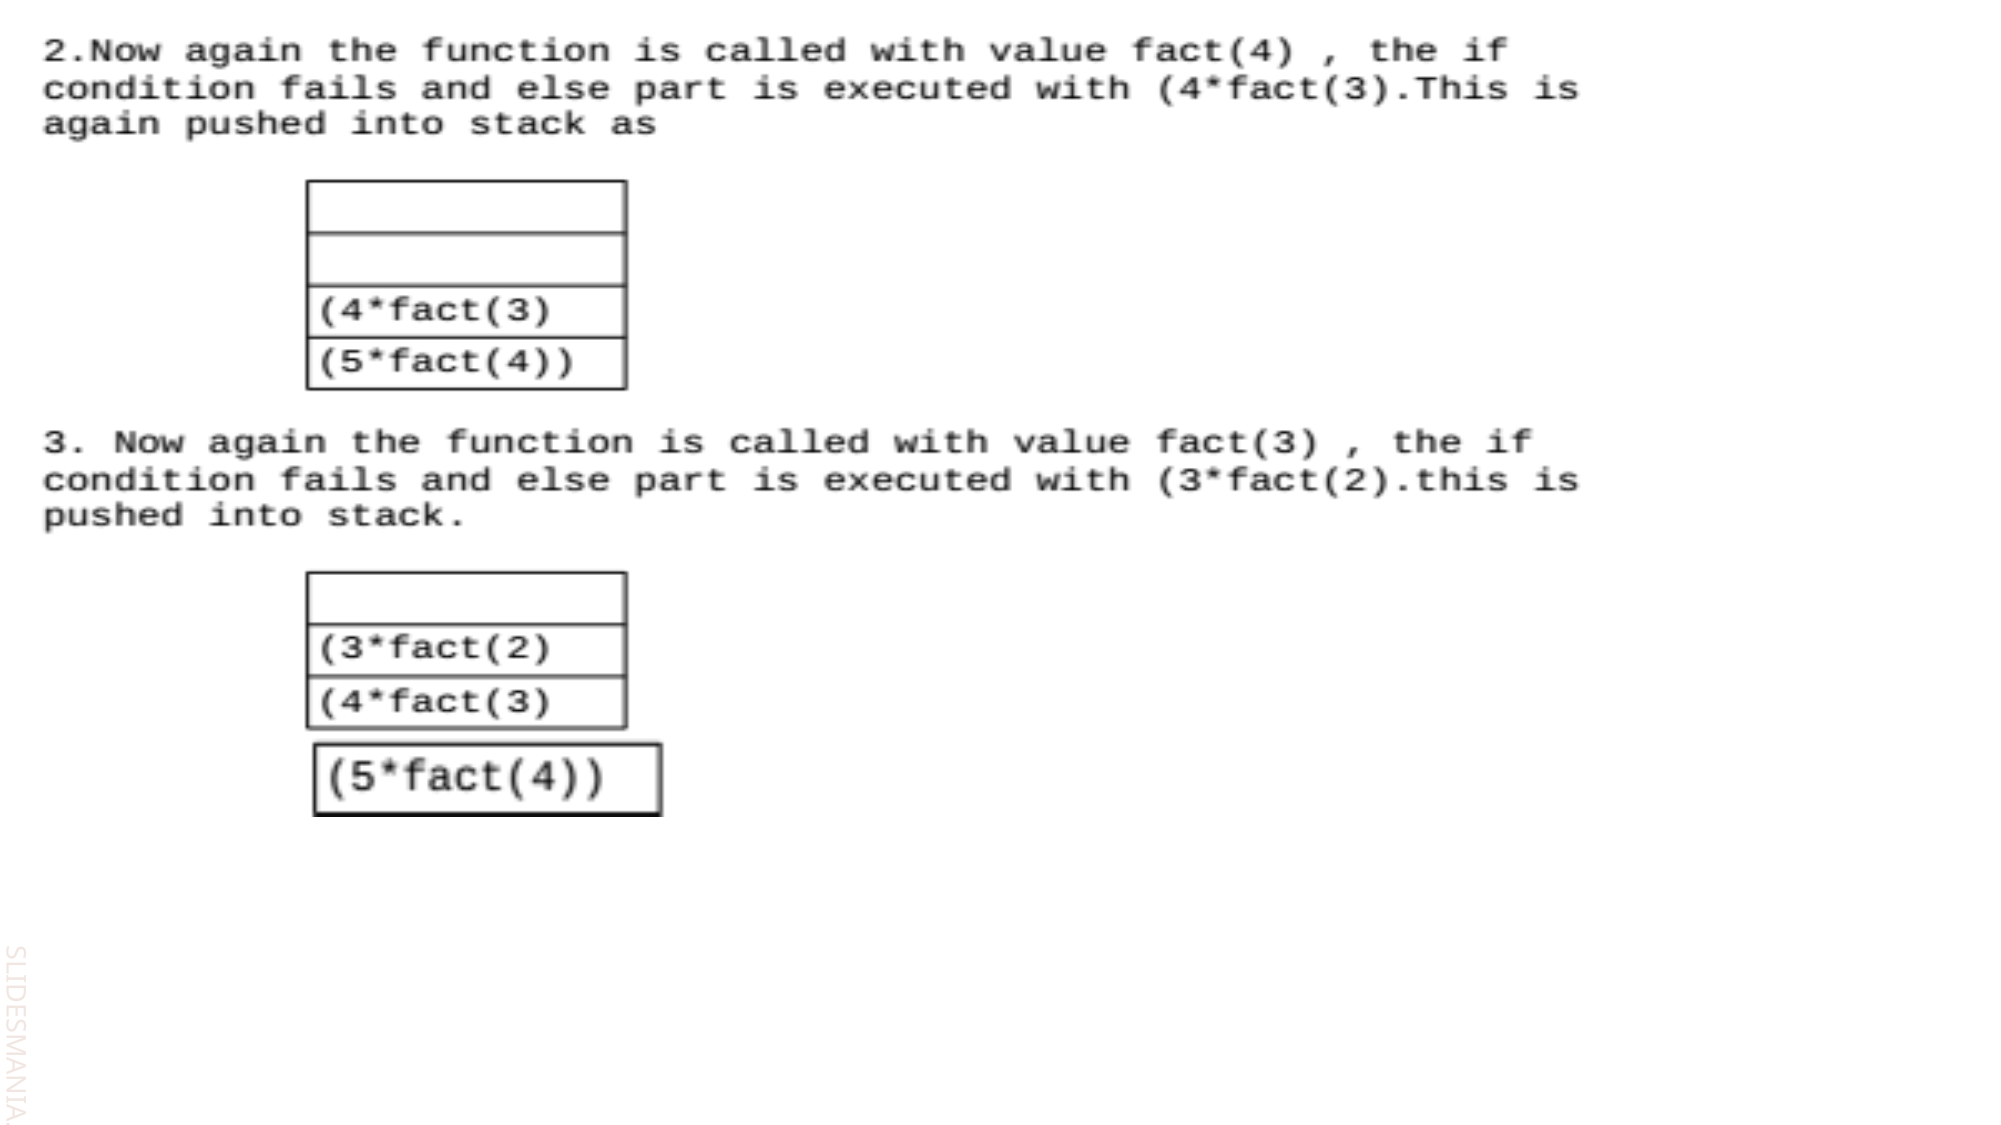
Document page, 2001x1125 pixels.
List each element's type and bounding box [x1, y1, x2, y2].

picture [24, 24, 1674, 918]
